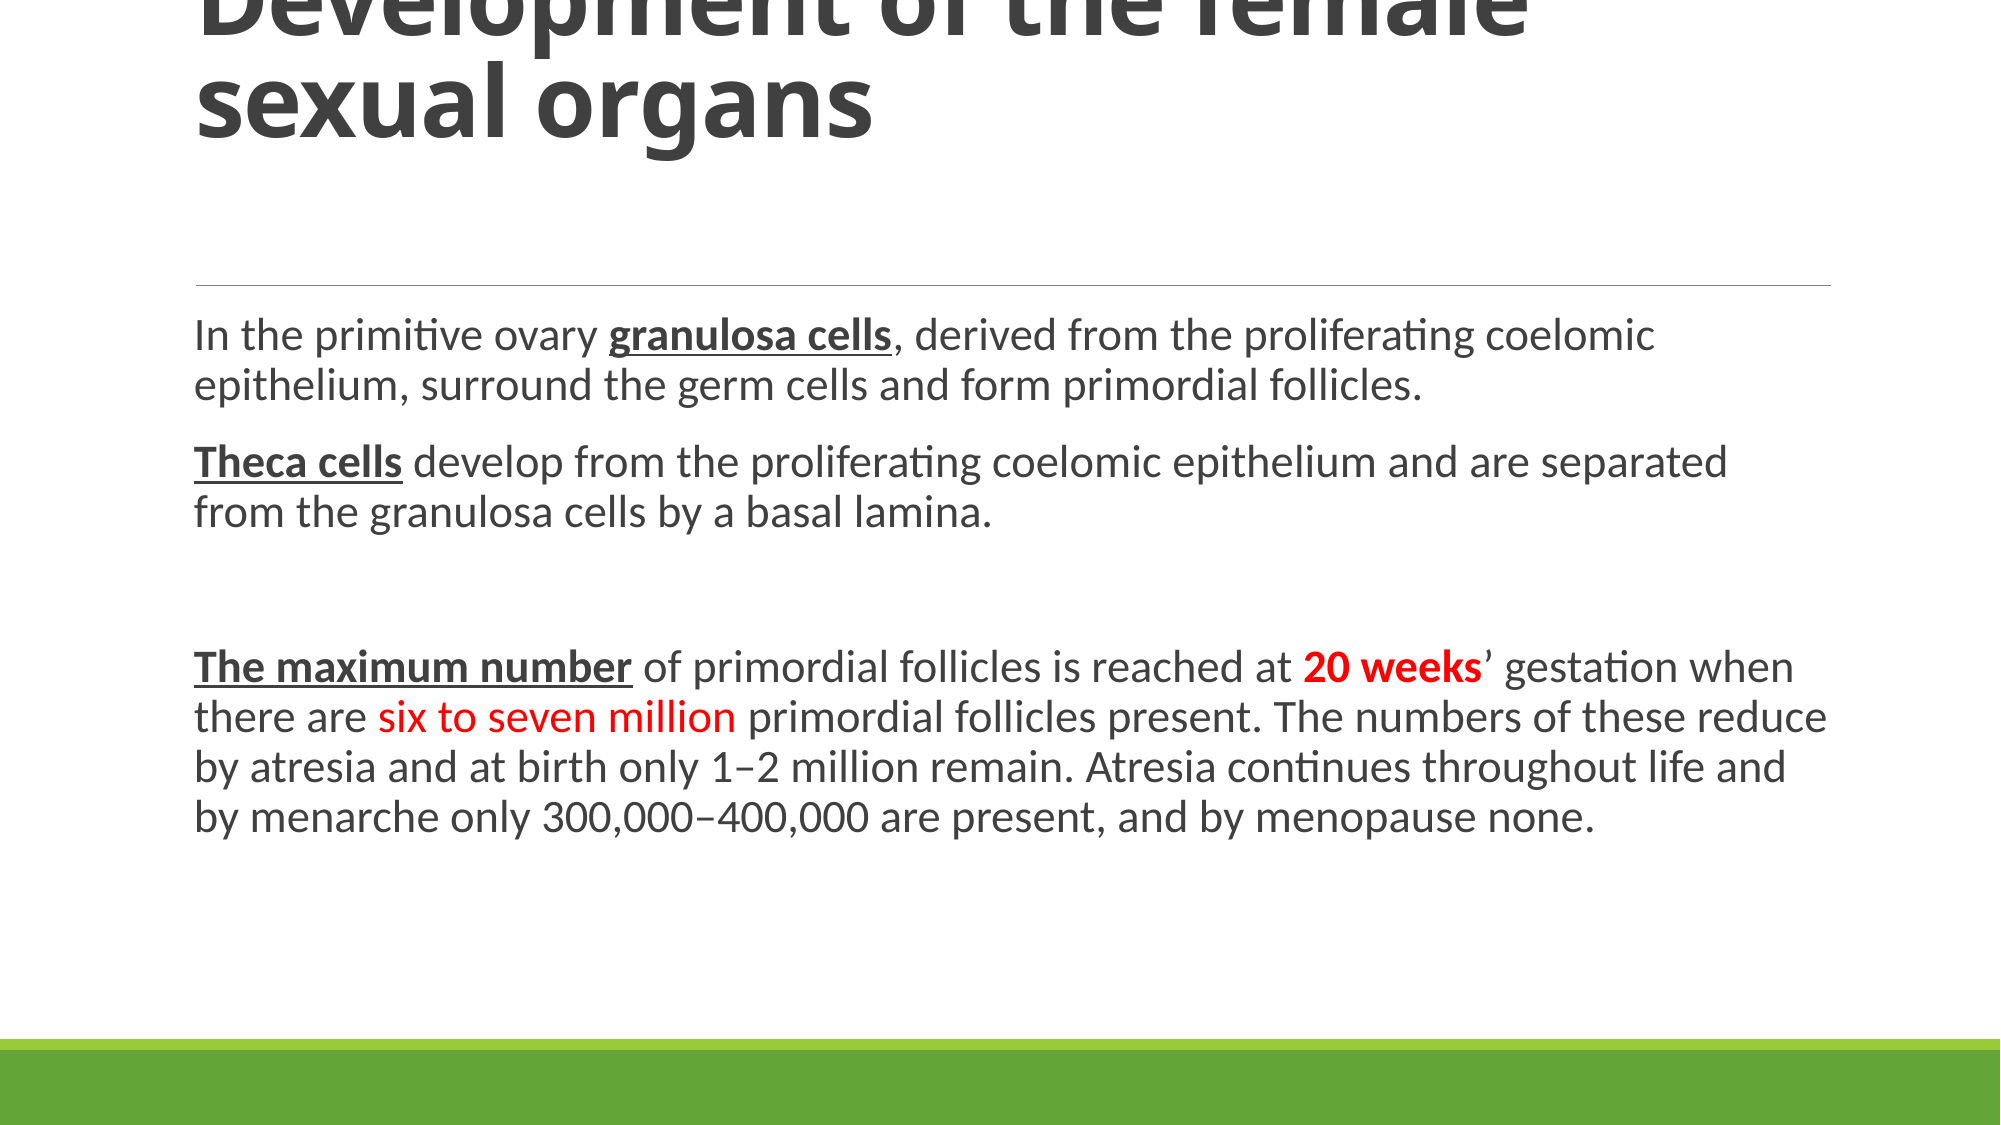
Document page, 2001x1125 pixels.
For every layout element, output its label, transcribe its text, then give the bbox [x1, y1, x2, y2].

list In the primitive ovary granulosa cells, derived from the proliferating coelomic epithelium, surround the germ cells and form primordial follicles. Theca cells develop from the proliferating coelomic epithelium and are separated from the granulosa cells by a basal lamina. The maximum number of primordial follicles is reached at 20 weeks’ gestation when there are six to seven million primordial follicles present. The numbers of these reduce by atresia and at birth only 1–2 million remain. Atresia continues throughout life and by menarche only 300,000–400,000 are present, and by menopause none. [180, 302, 1830, 963]
title Development of the female sexual organs [180, 47, 1830, 285]
